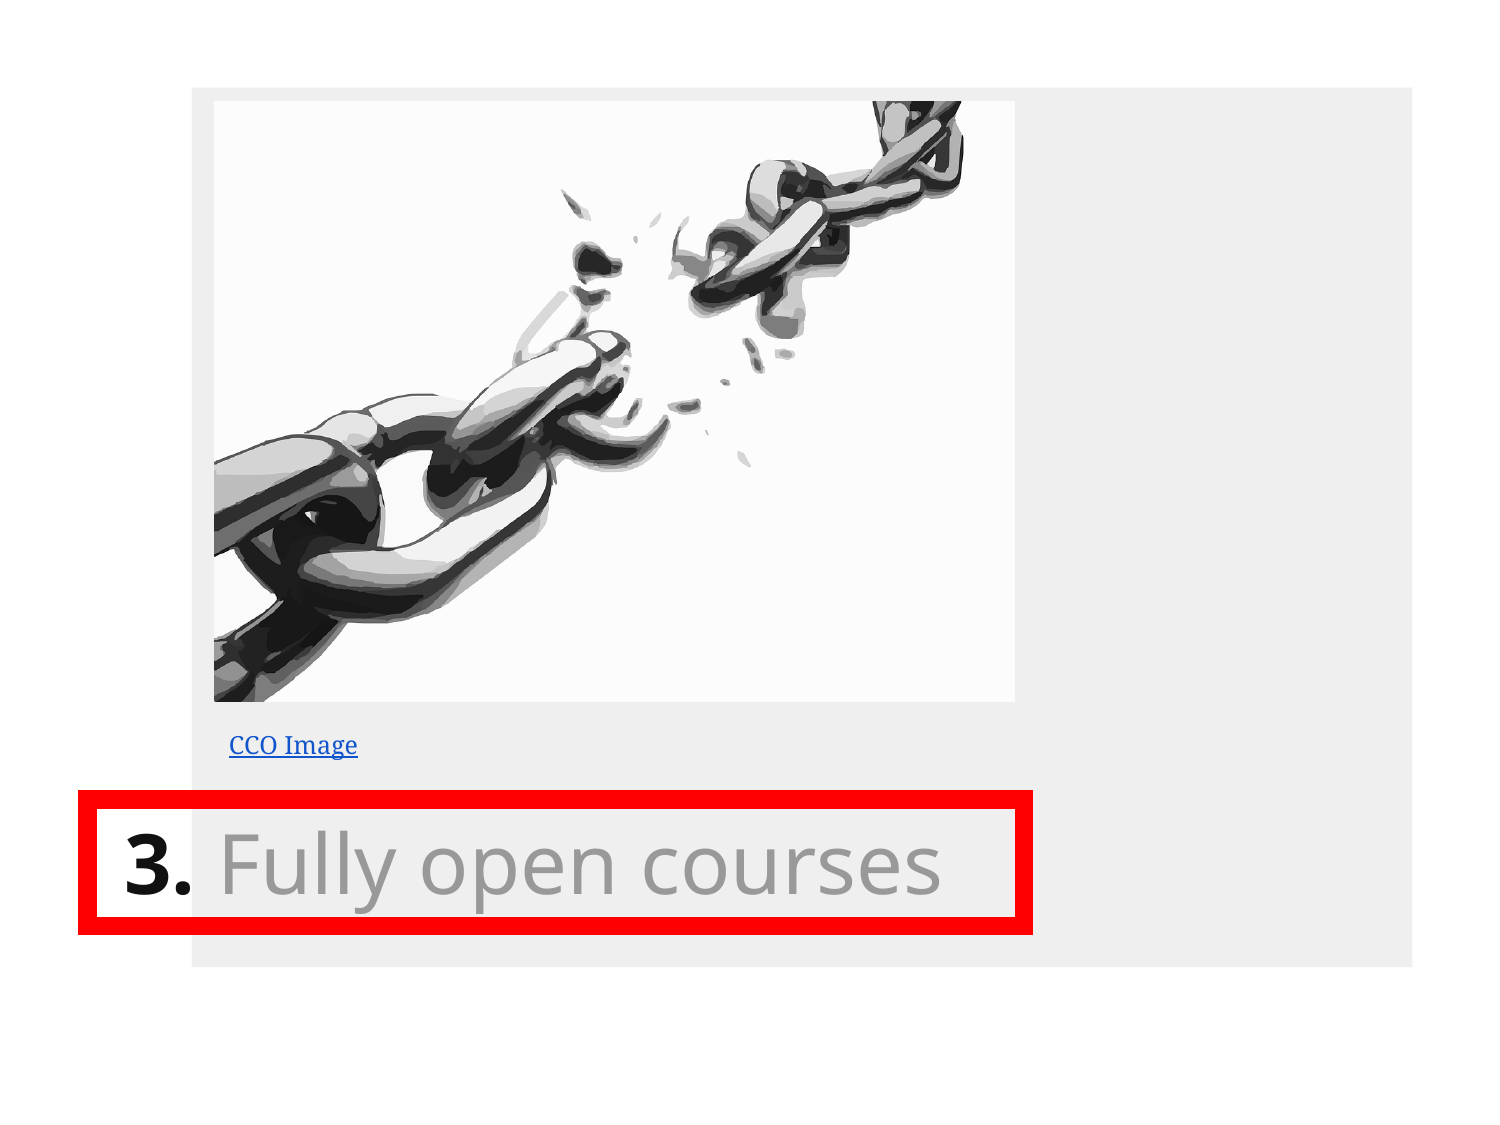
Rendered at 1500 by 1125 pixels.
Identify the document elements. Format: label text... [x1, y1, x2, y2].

picture [213, 101, 1015, 703]
title 3. Fully open courses [78, 790, 1033, 935]
text_box CCO Image [214, 714, 426, 788]
